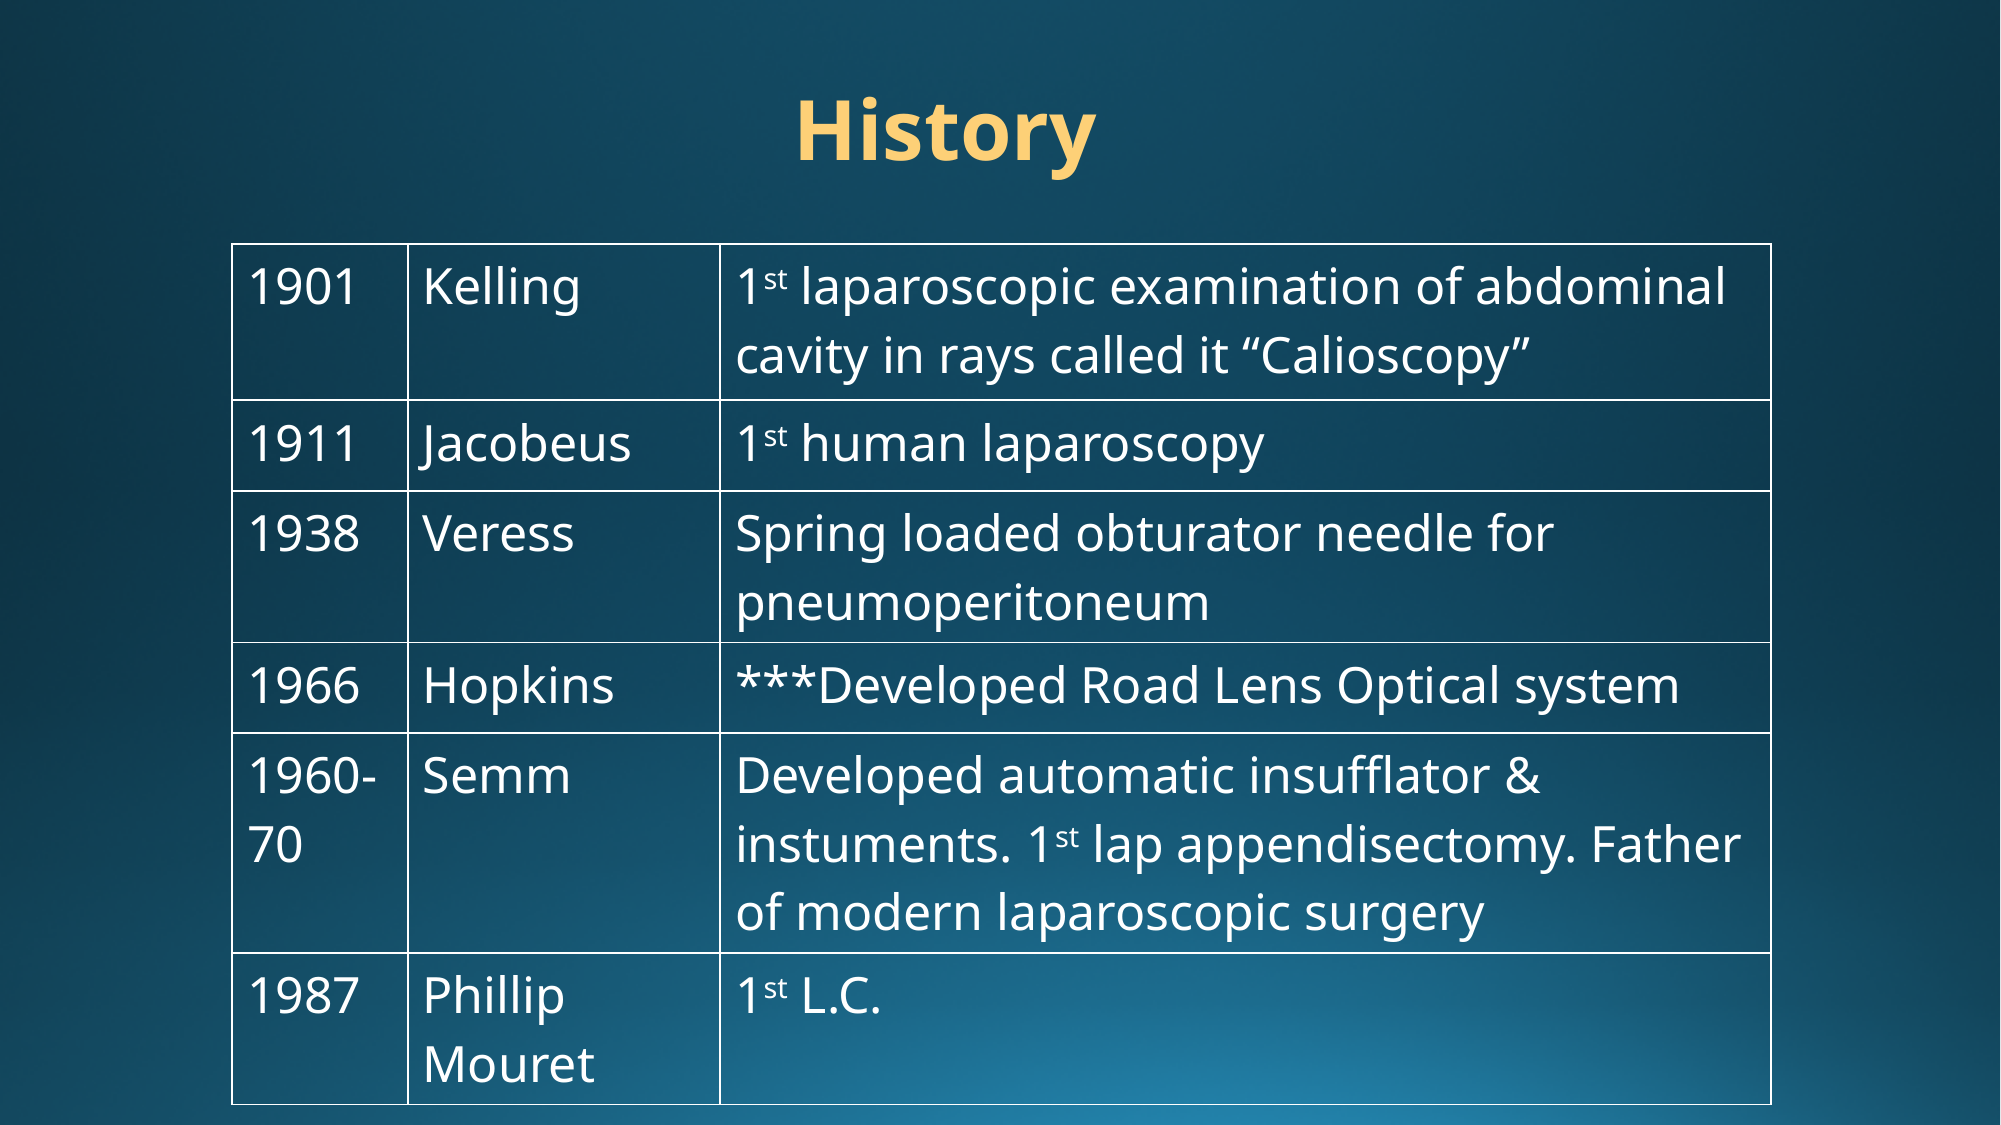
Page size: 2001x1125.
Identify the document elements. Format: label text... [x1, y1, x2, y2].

table_cell Jacobeus [409, 401, 719, 490]
table_header 1st laparoscopic examination of abdominal cavity in rays called it “Calioscopy” [721, 245, 1770, 399]
table_cell Spring loaded obturator needle for pneumoperitoneum [721, 492, 1770, 642]
table_cell Hopkins [409, 643, 719, 732]
table_cell ***Developed Road Lens Optical system [721, 643, 1770, 732]
table_cell Semm [409, 734, 719, 952]
text_box History [779, 70, 1791, 185]
table_cell Developed automatic insufflator & instuments. 1st lap appendisectomy. Father of modern laparoscopic surgery [721, 734, 1770, 952]
table_header Kelling [409, 245, 719, 399]
picture [0, 0, 2001, 1125]
table_cell 1st human laparoscopy [721, 401, 1770, 490]
table_cell 1987 [233, 954, 407, 1104]
table_cell 1938 [233, 492, 407, 642]
table_cell 1960-70 [233, 734, 407, 952]
table_cell 1911 [233, 401, 407, 490]
table_header 1901 [233, 245, 407, 399]
table_cell 1st L.C. [721, 954, 1770, 1104]
table_cell Phillip Mouret [409, 954, 719, 1104]
table_cell 1966 [233, 643, 407, 732]
table_cell Veress [409, 492, 719, 642]
